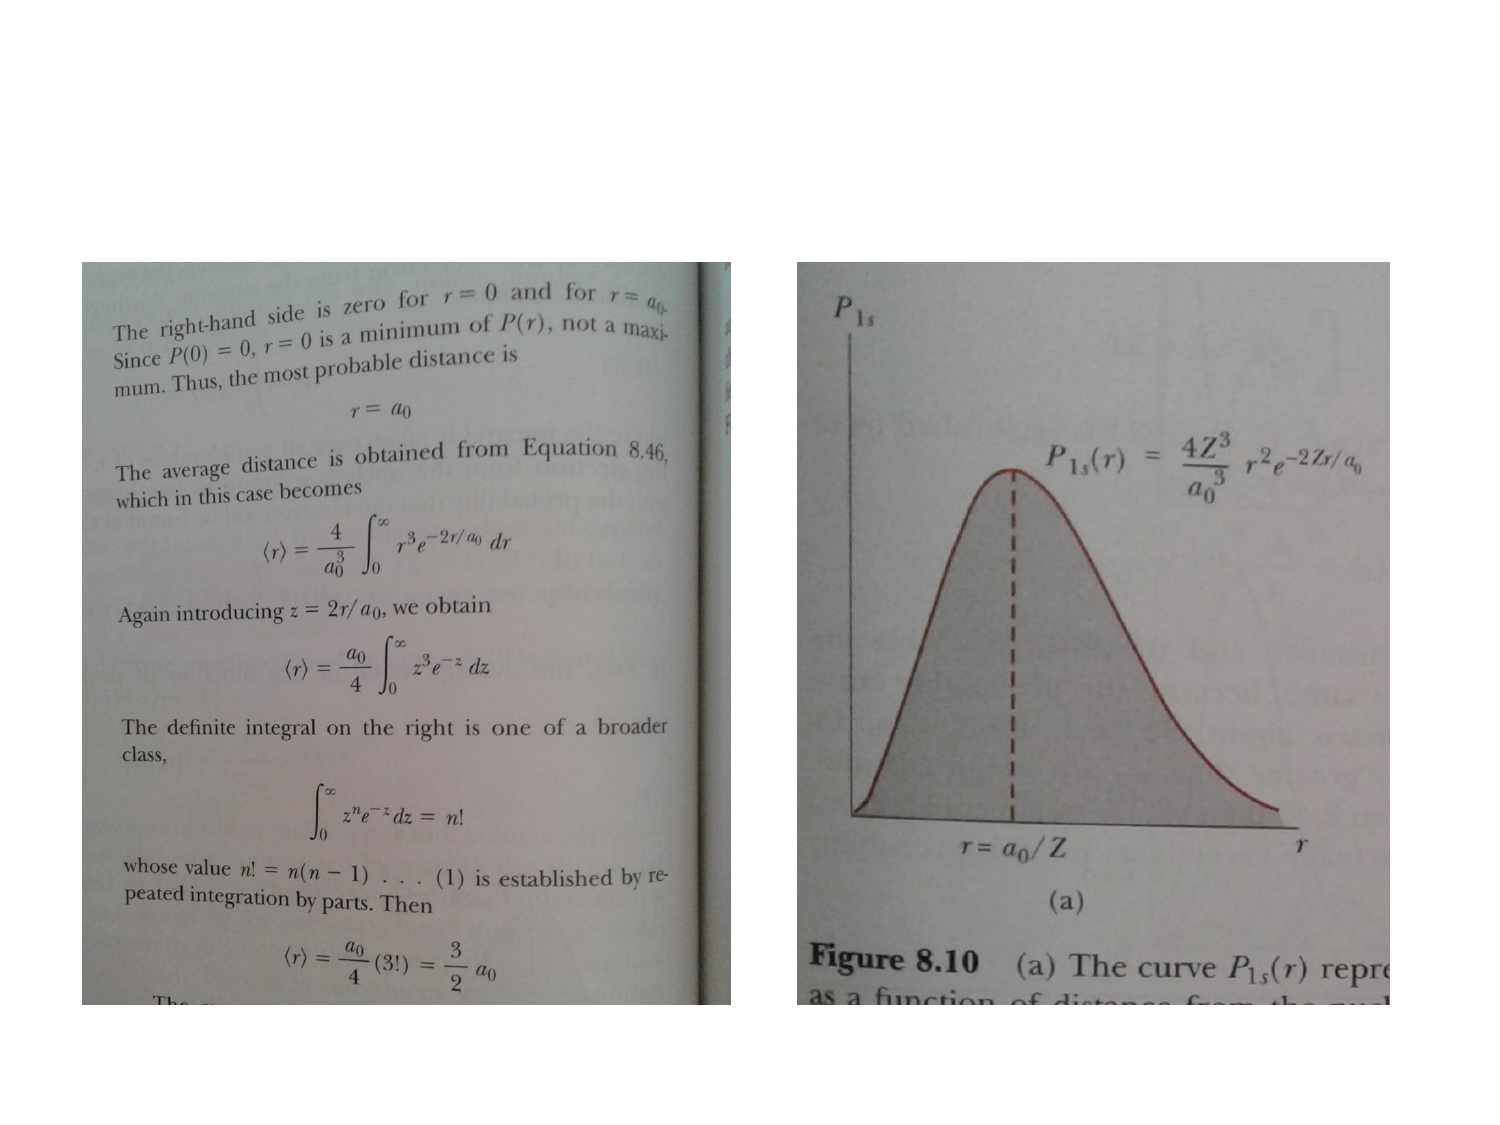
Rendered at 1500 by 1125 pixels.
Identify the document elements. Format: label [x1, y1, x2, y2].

list [797, 262, 1390, 1006]
list [81, 262, 731, 1006]
